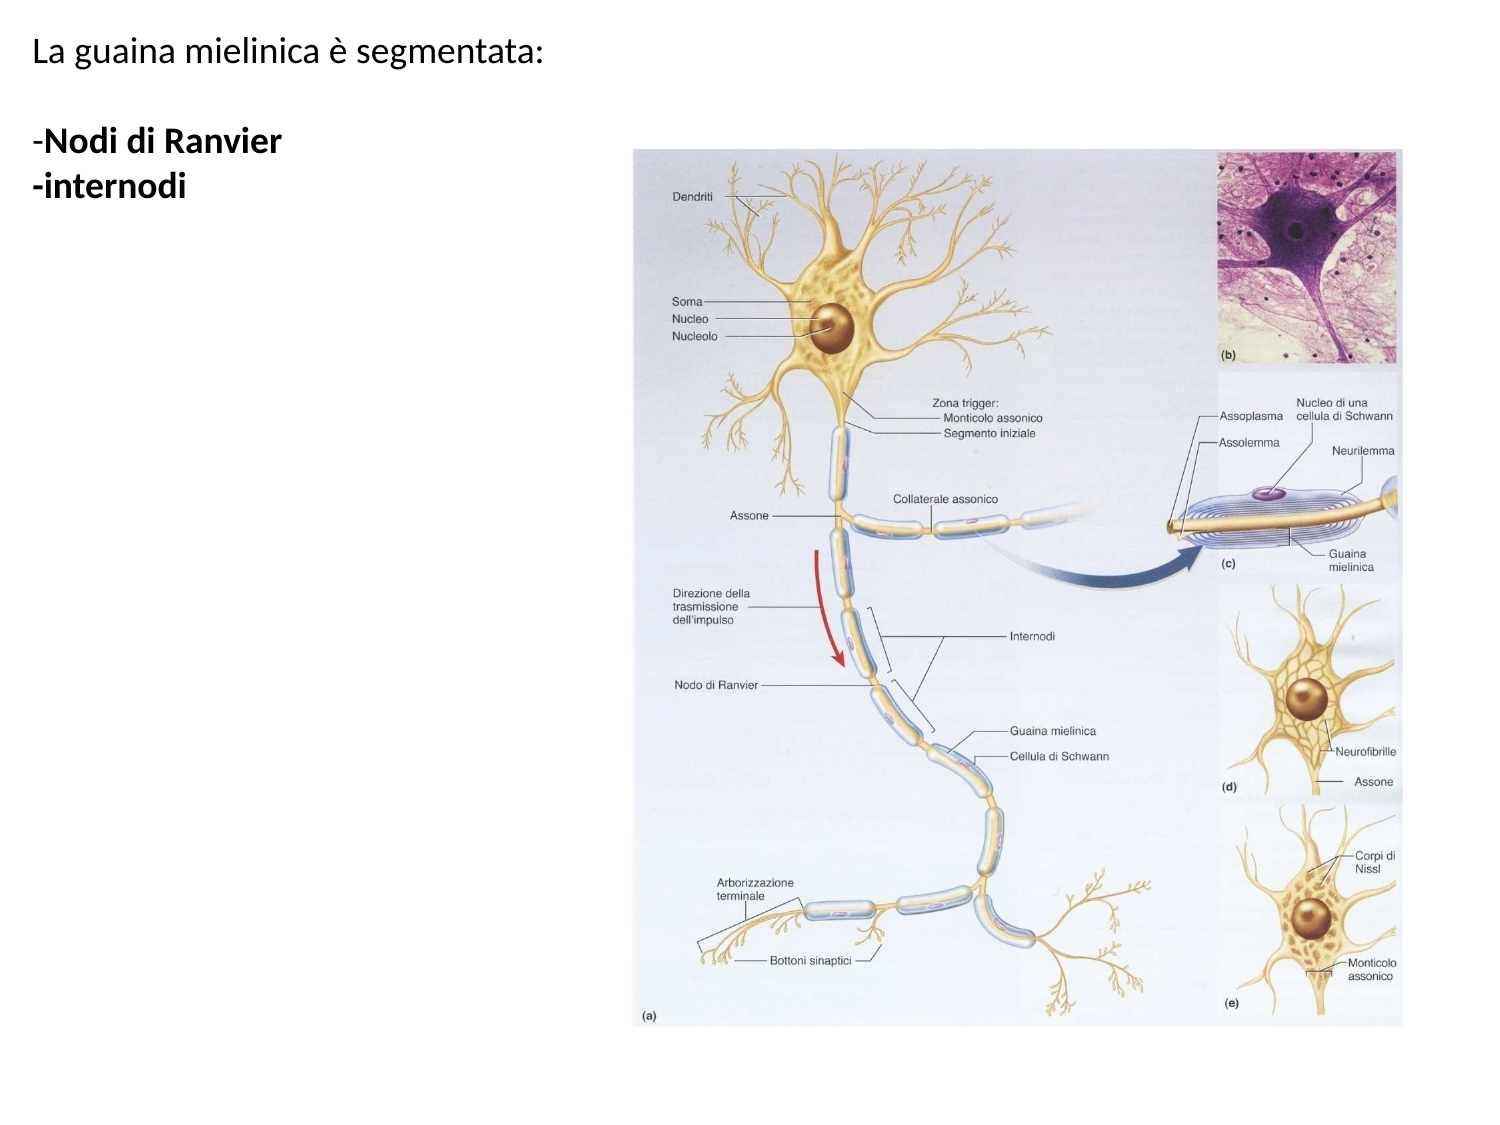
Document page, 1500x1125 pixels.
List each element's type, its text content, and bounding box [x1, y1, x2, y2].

text_box La guaina mielinica è segmentata: -Nodi di Ranvier -internodi [17, 19, 768, 214]
picture [631, 148, 1403, 1027]
